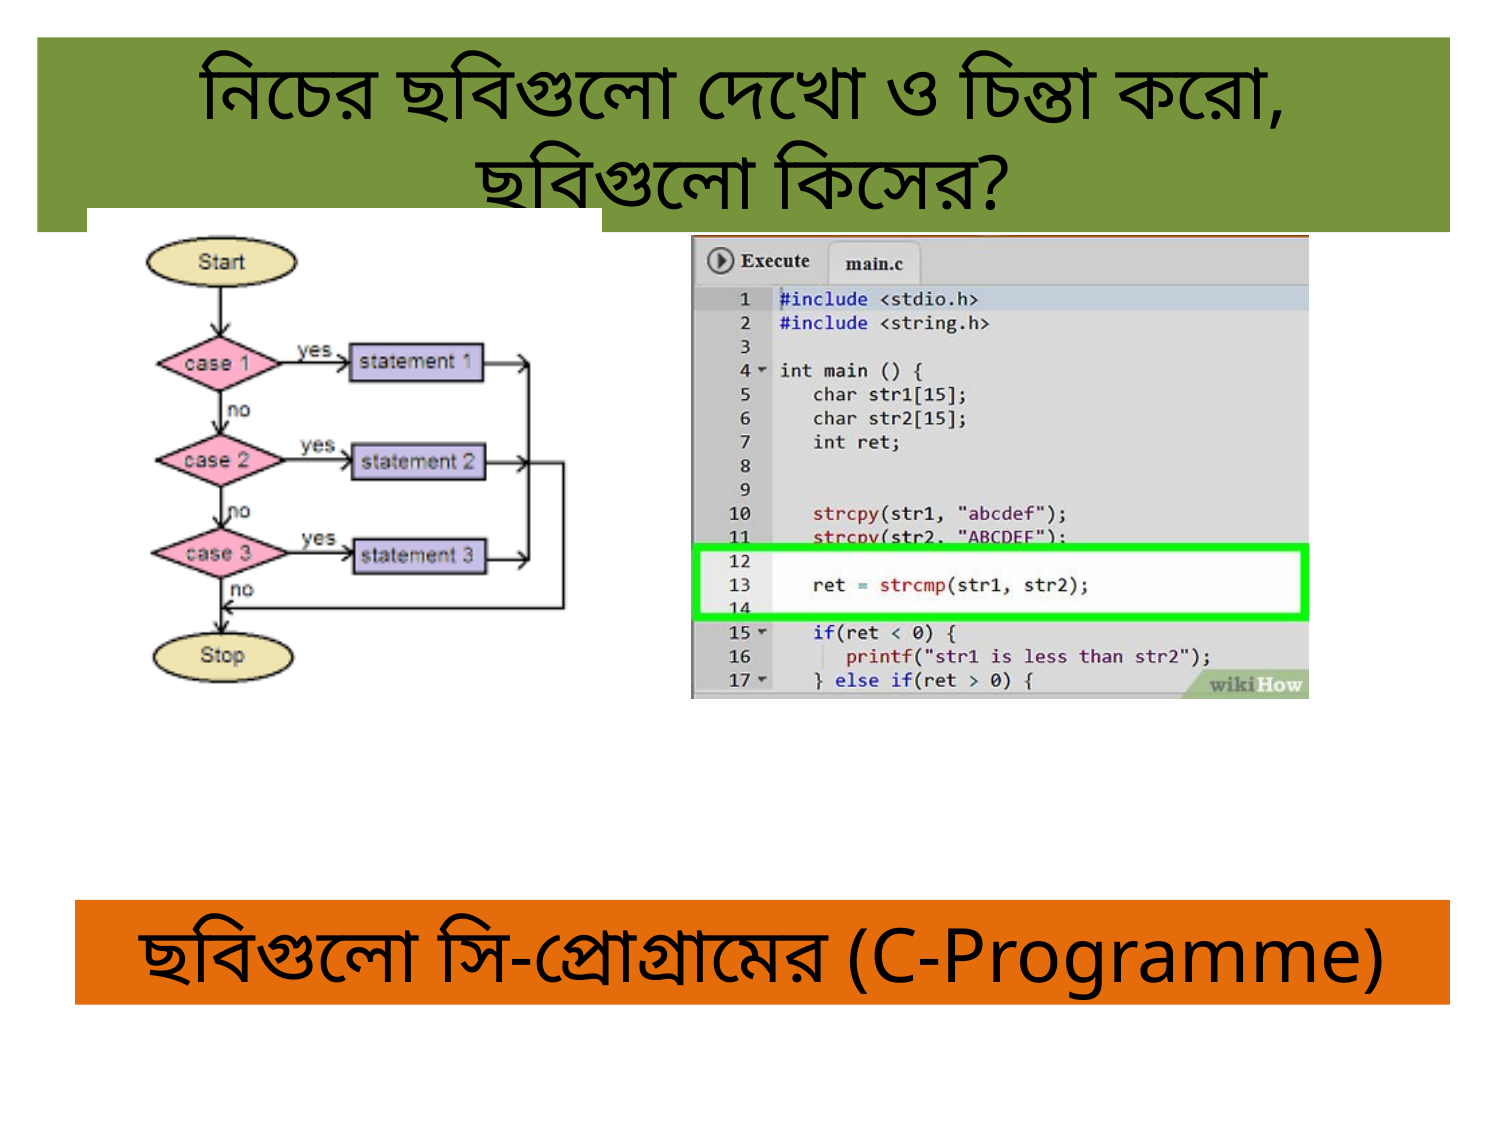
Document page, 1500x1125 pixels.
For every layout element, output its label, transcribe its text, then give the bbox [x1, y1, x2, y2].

text_box নিচের ছবিগুলো দেখো ও চিন্তা করো, ছবিগুলো কিসের? [37, 37, 1450, 233]
picture [87, 208, 602, 726]
picture [691, 235, 1309, 699]
text_box ছবিগুলো সি-প্রোগ্রামের (C-Programme) [75, 899, 1450, 1005]
